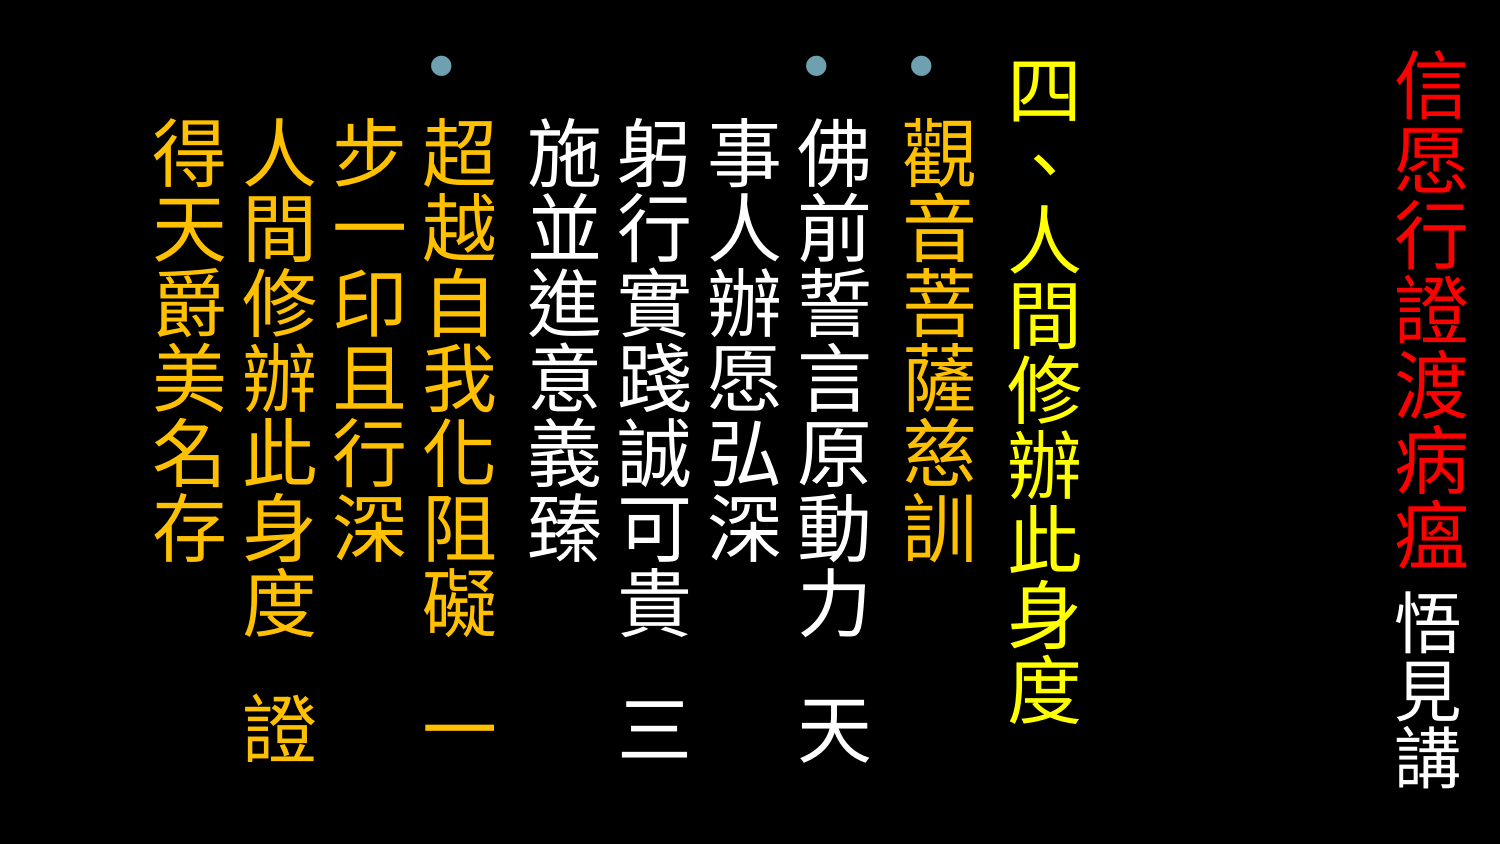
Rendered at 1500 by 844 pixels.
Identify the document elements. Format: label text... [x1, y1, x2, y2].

title 信愿行證渡病瘟 悟見講 [1376, 20, 1483, 820]
list 四、人間修辦此身度 觀音菩薩慈訓 佛前誓言原動力 天事人辦愿弘深 躬行實踐誠可貴 三施並進意義臻 超越自我化阻礙 一步一印且行深 人間修辦此身度 證得天爵美名存 [29, 31, 1357, 819]
